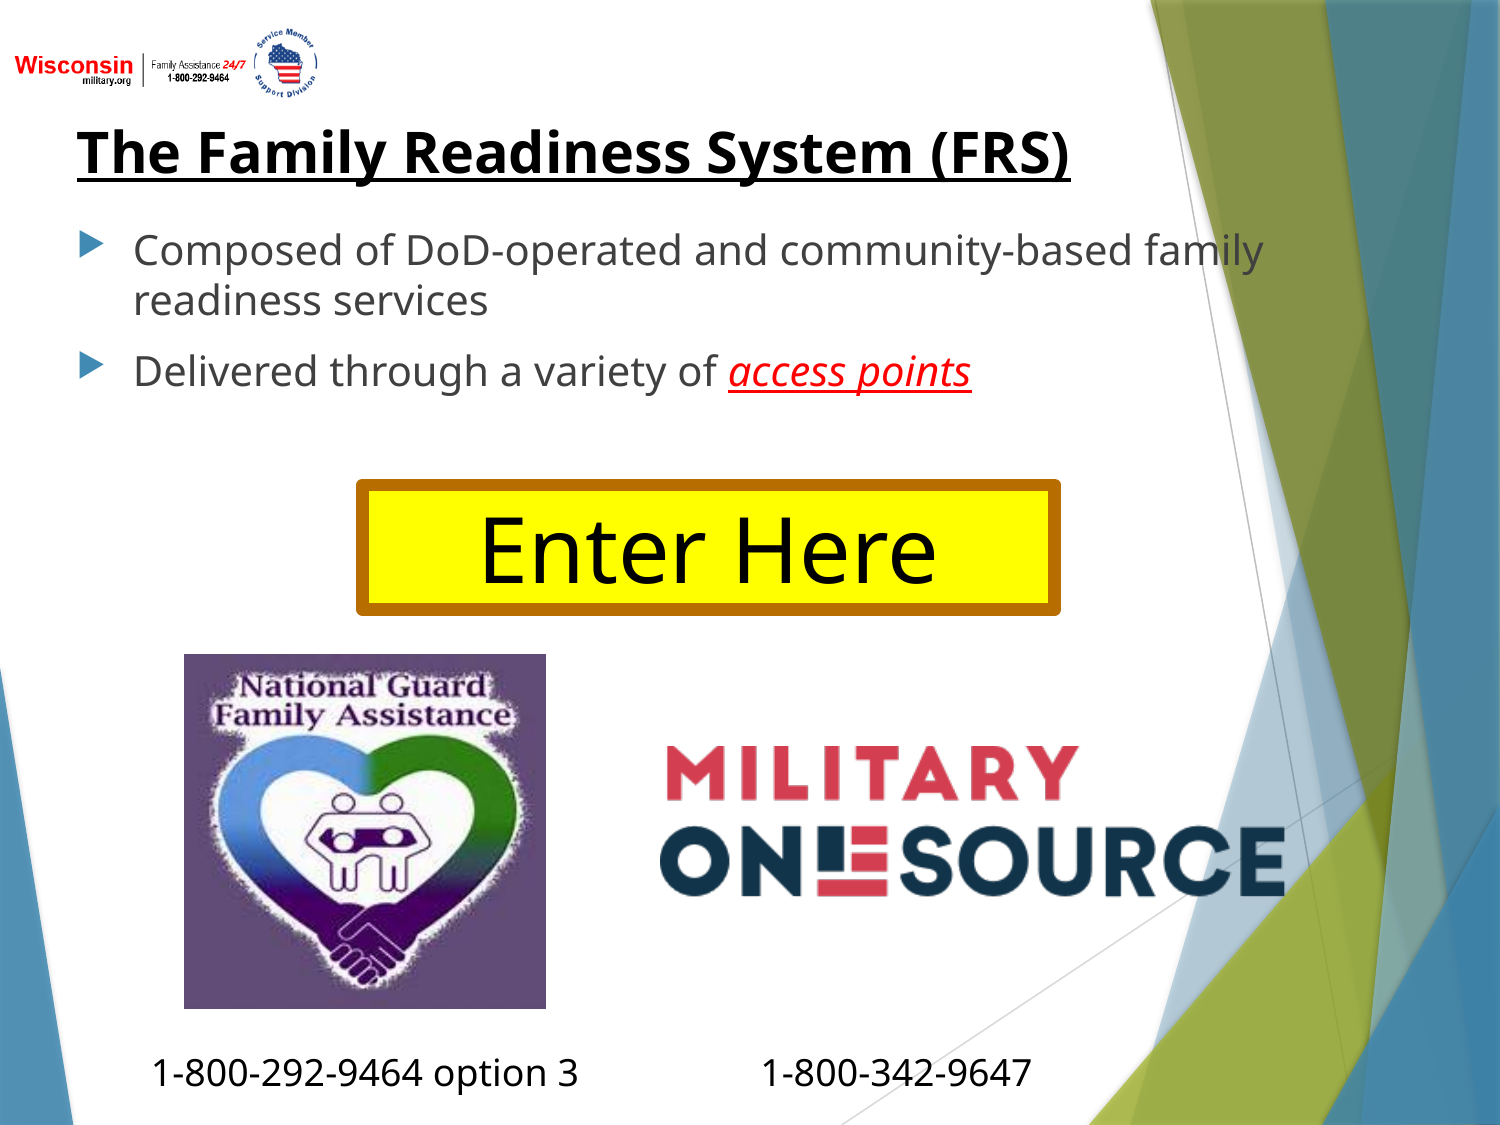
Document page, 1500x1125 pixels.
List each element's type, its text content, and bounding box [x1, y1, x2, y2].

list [184, 653, 547, 1009]
text_box Enter Here [362, 484, 1055, 610]
picture [0, 21, 326, 109]
text_box 1-800-292-9464 option 3 [103, 1041, 627, 1102]
title The Family Readiness System (FRS) [61, 108, 1407, 258]
text_box 1-800-342-9647 [627, 1041, 1167, 1102]
text_box Composed of DoD-operated and community-based family readiness services Delivered through a variety of access points [61, 216, 1356, 442]
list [660, 746, 1287, 899]
